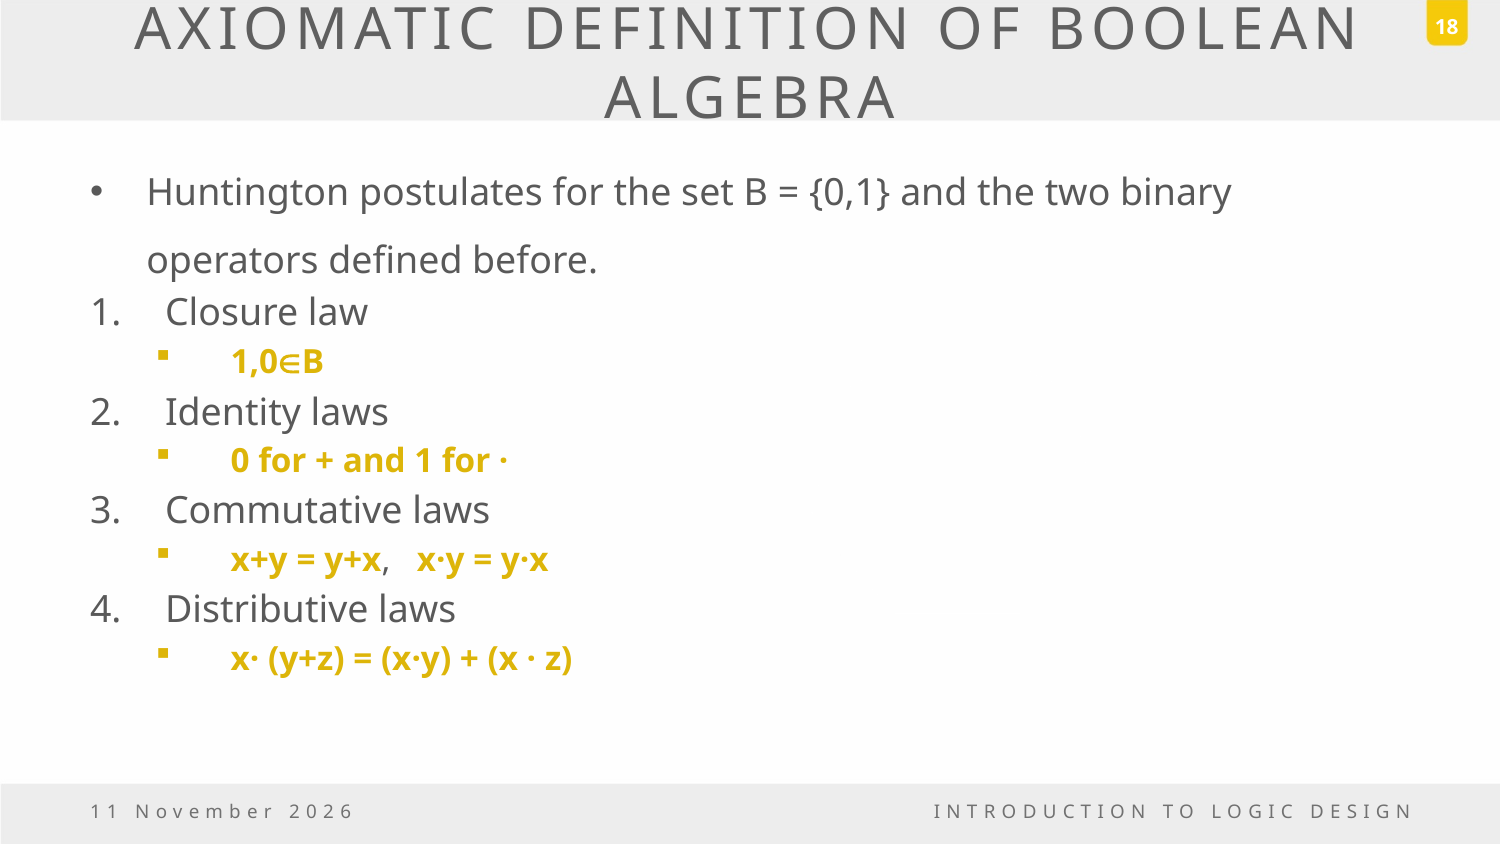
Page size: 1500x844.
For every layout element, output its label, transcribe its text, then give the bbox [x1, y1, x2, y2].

list Huntington postulates for the set B = {0,1} and the two binary operators defined before. Closure law 1,0B Identity laws 0 for + and 1 for · Commutative laws x+y = y+x, x·y = y·x Distributive laws x· (y+z) = (x·y) + (x · z) [75, 138, 1425, 754]
slide_number 18 [1414, 11, 1474, 44]
picture [0, 0, 1500, 844]
footer INTRODUCTION TO LOGIC DESIGN [785, 790, 1425, 836]
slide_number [75, 790, 425, 836]
title AXIOMATIC DEFINITION OF BOOLEAN ALGEBRA [75, 20, 1425, 102]
